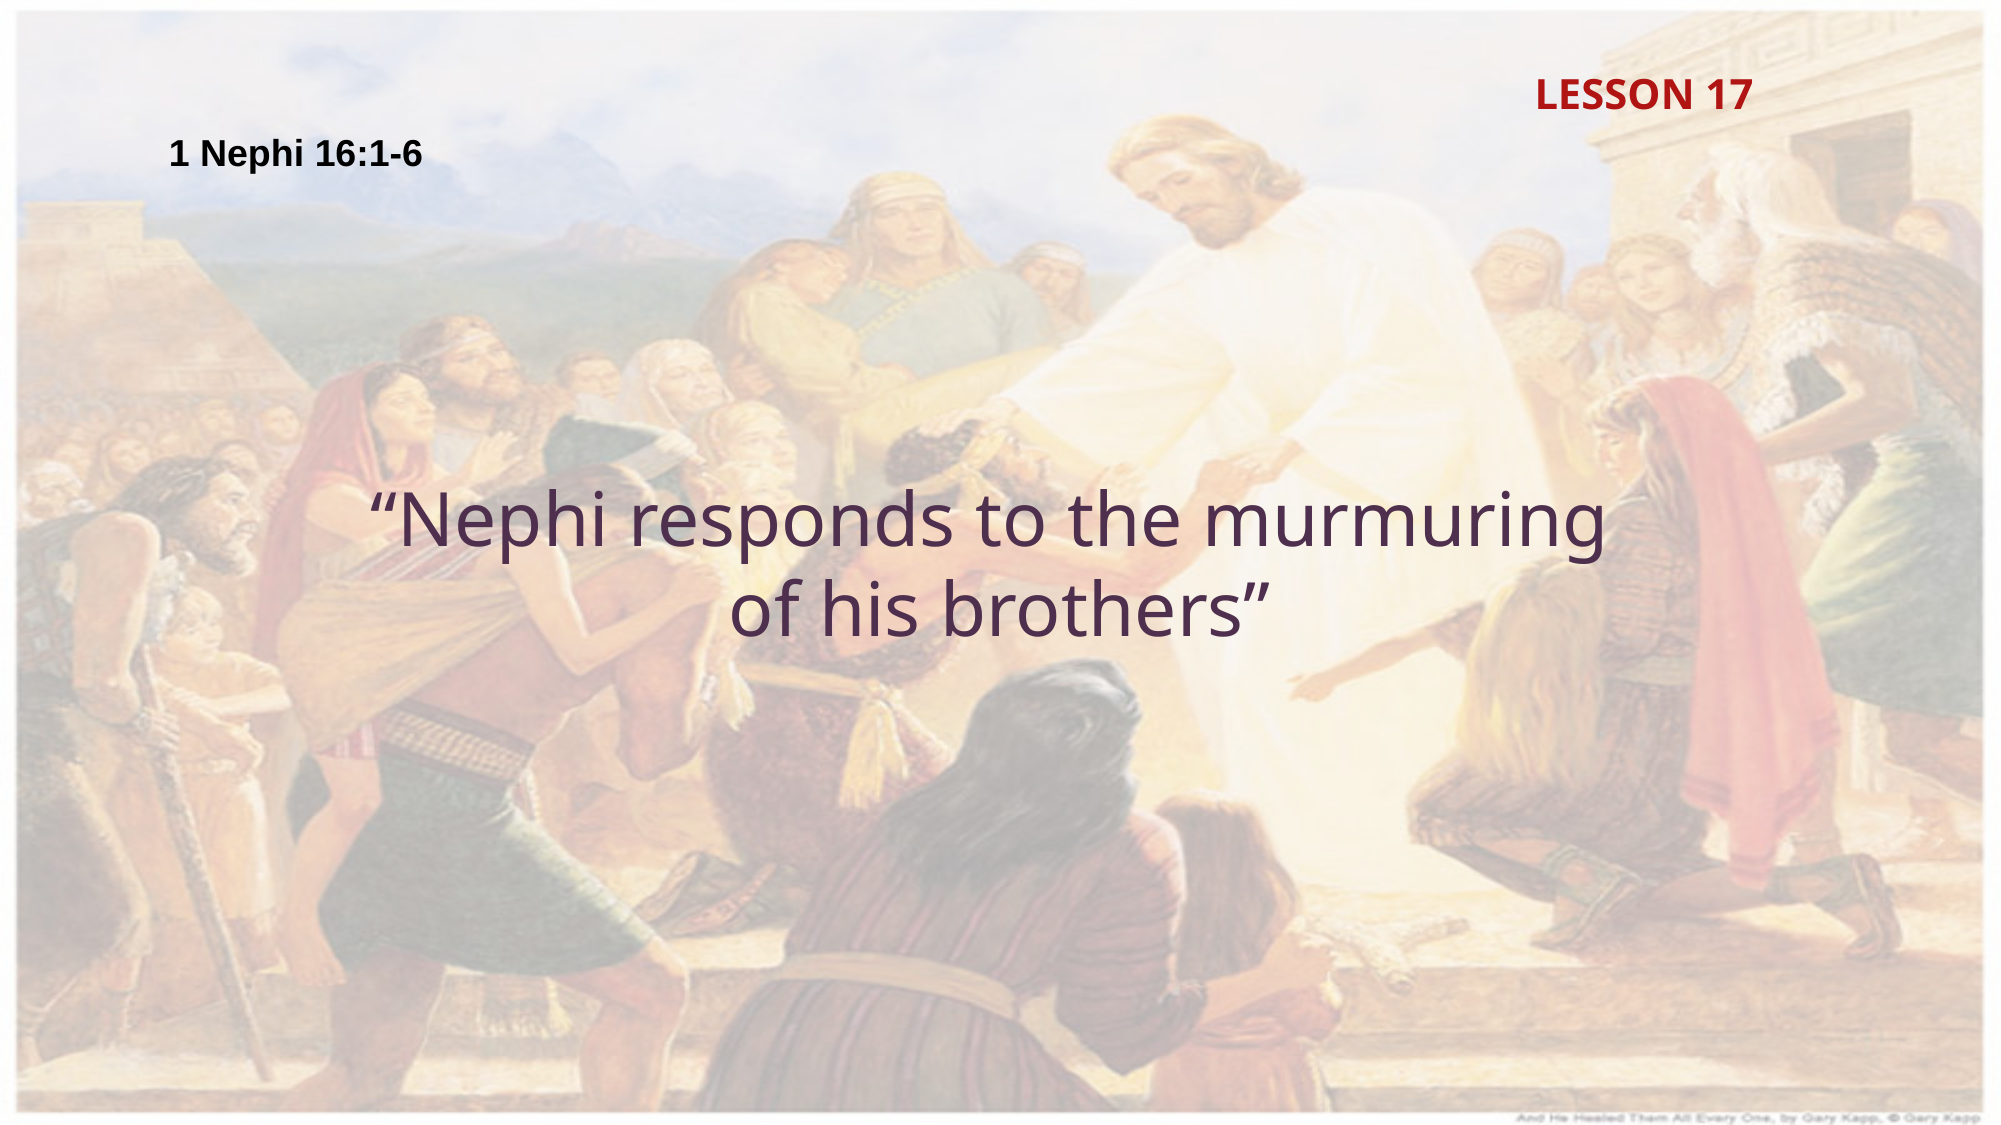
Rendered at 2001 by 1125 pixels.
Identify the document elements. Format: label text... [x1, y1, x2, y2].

text_box LESSON 17 [1519, 60, 1829, 183]
text_box 1 Nephi 16:1-6 [154, 121, 438, 182]
text_box “Nephi responds to the murmuring of his brothers” [355, 463, 1644, 659]
